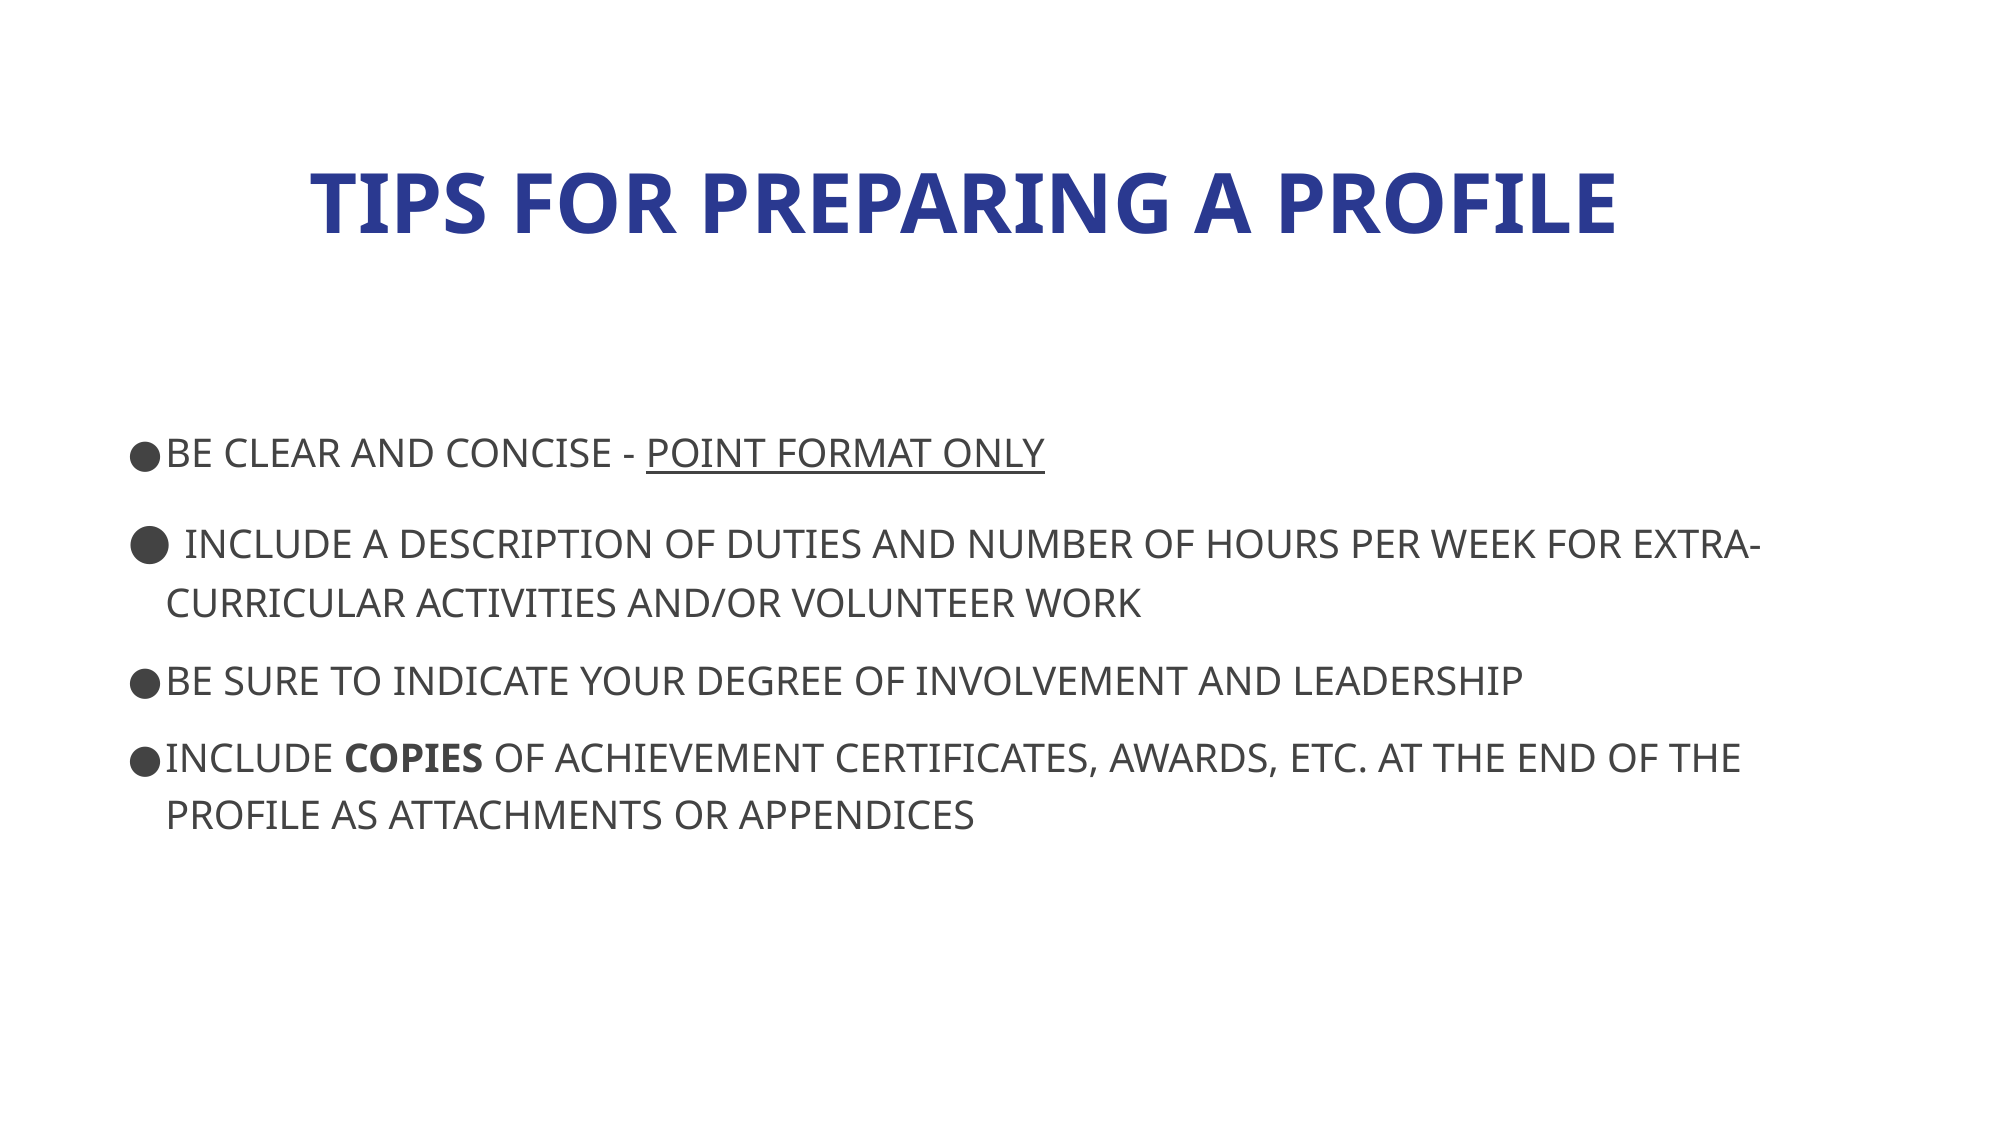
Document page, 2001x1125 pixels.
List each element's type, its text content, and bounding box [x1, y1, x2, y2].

list BE CLEAR AND CONCISE - POINT FORMAT ONLY INCLUDE A DESCRIPTION OF DUTIES AND NUMBER OF HOURS PER WEEK FOR EXTRA-CURRICULAR ACTIVITIES AND/OR VOLUNTEER WORK BE SURE TO INDICATE YOUR DEGREE OF INVOLVEMENT AND LEADERSHIP INCLUDE COPIES OF ACHIEVEMENT CERTIFICATES, AWARDS, ETC. AT THE END OF THE PROFILE AS ATTACHMENTS OR APPENDICES [112, 265, 1818, 992]
title TIPS FOR PREPARING A PROFILE [112, 112, 1818, 265]
